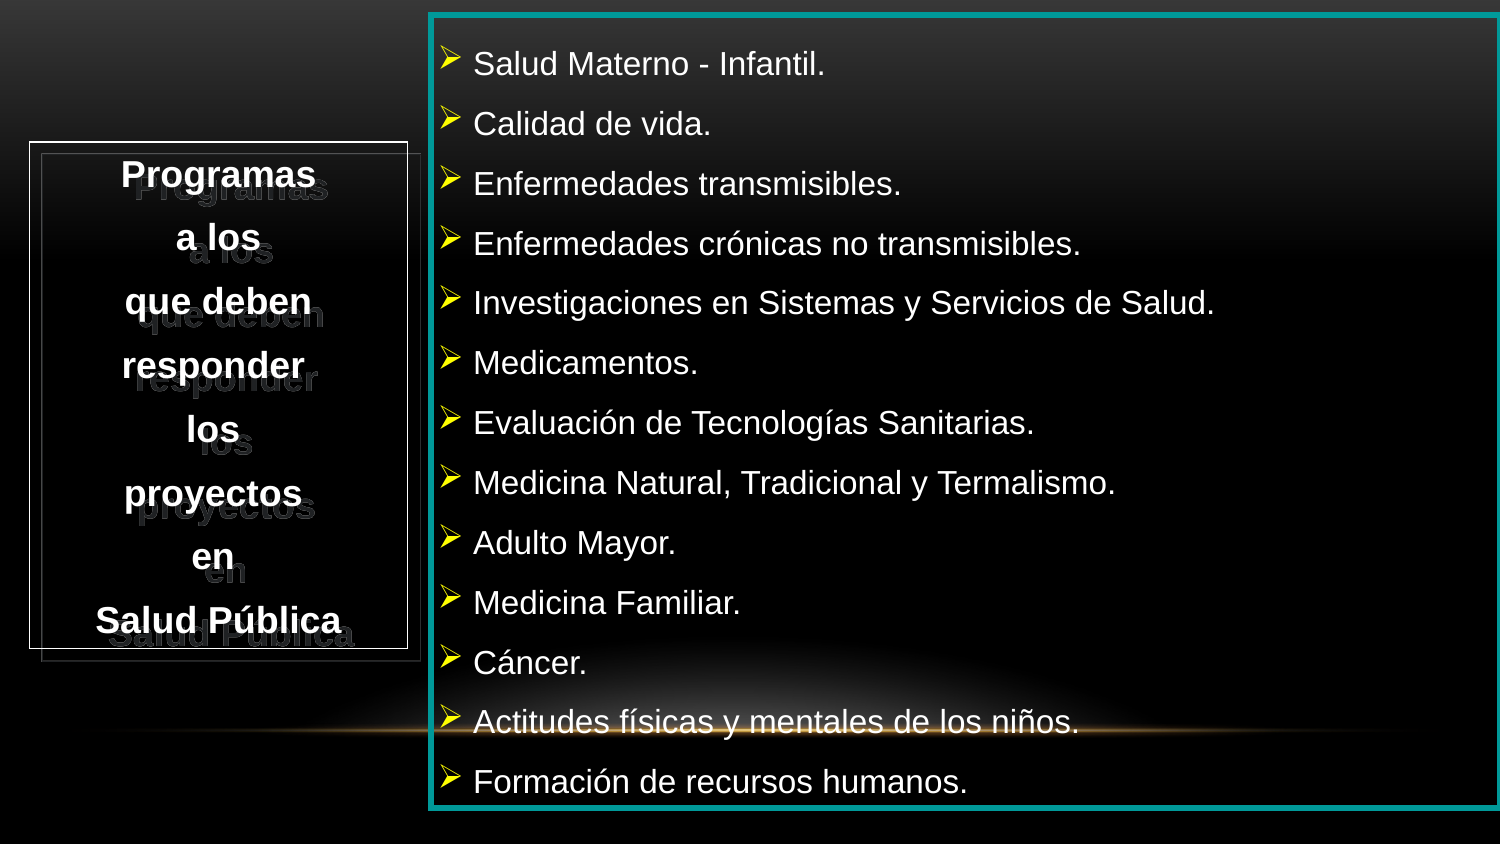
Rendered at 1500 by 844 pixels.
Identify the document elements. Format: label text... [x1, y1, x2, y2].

text_box Programas a los que deben responder los proyectos en Salud Pública [29, 142, 408, 649]
text_box Salud Materno - Infantil. Calidad de vida. Enfermedades transmisibles. Enfermedades crónicas no transmisibles. Investigaciones en Sistemas y Servicios de Salud. Medicamentos. Evaluación de Tecnologías Sanitarias. Medicina Natural, Tradicional y Termalismo. Adulto Mayor. Medicina Familiar. Cáncer. Actitudes físicas y mentales de los niños. Formación de recursos humanos. [431, 14, 1500, 808]
picture [0, 0, 1500, 844]
